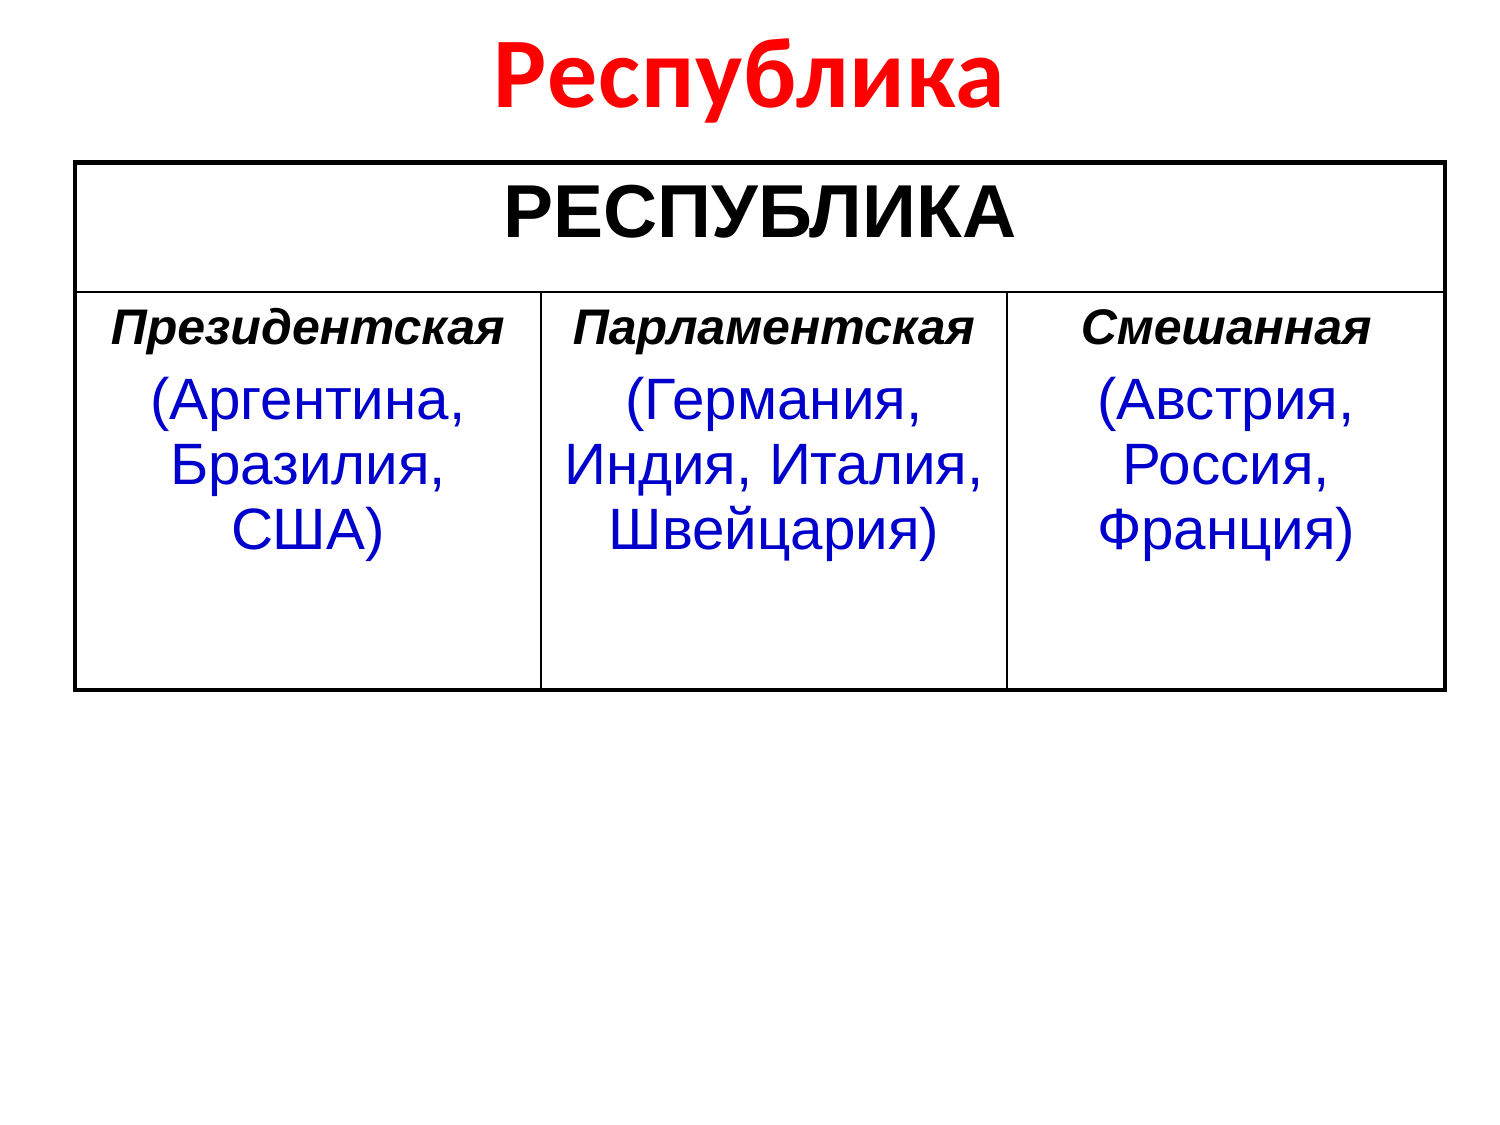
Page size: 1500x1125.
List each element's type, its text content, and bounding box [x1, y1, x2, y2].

table_cell Парламентская (Германия, Индия, Италия, Швейцария) [542, 293, 1006, 688]
table_header РЕСПУБЛИКА [77, 165, 1443, 291]
table_cell Президентская (Аргентина, Бразилия, США) [77, 293, 540, 688]
table_cell Смешанная (Австрия, Россия, Франция) [1008, 293, 1443, 688]
text_box Республика [0, 0, 1500, 135]
